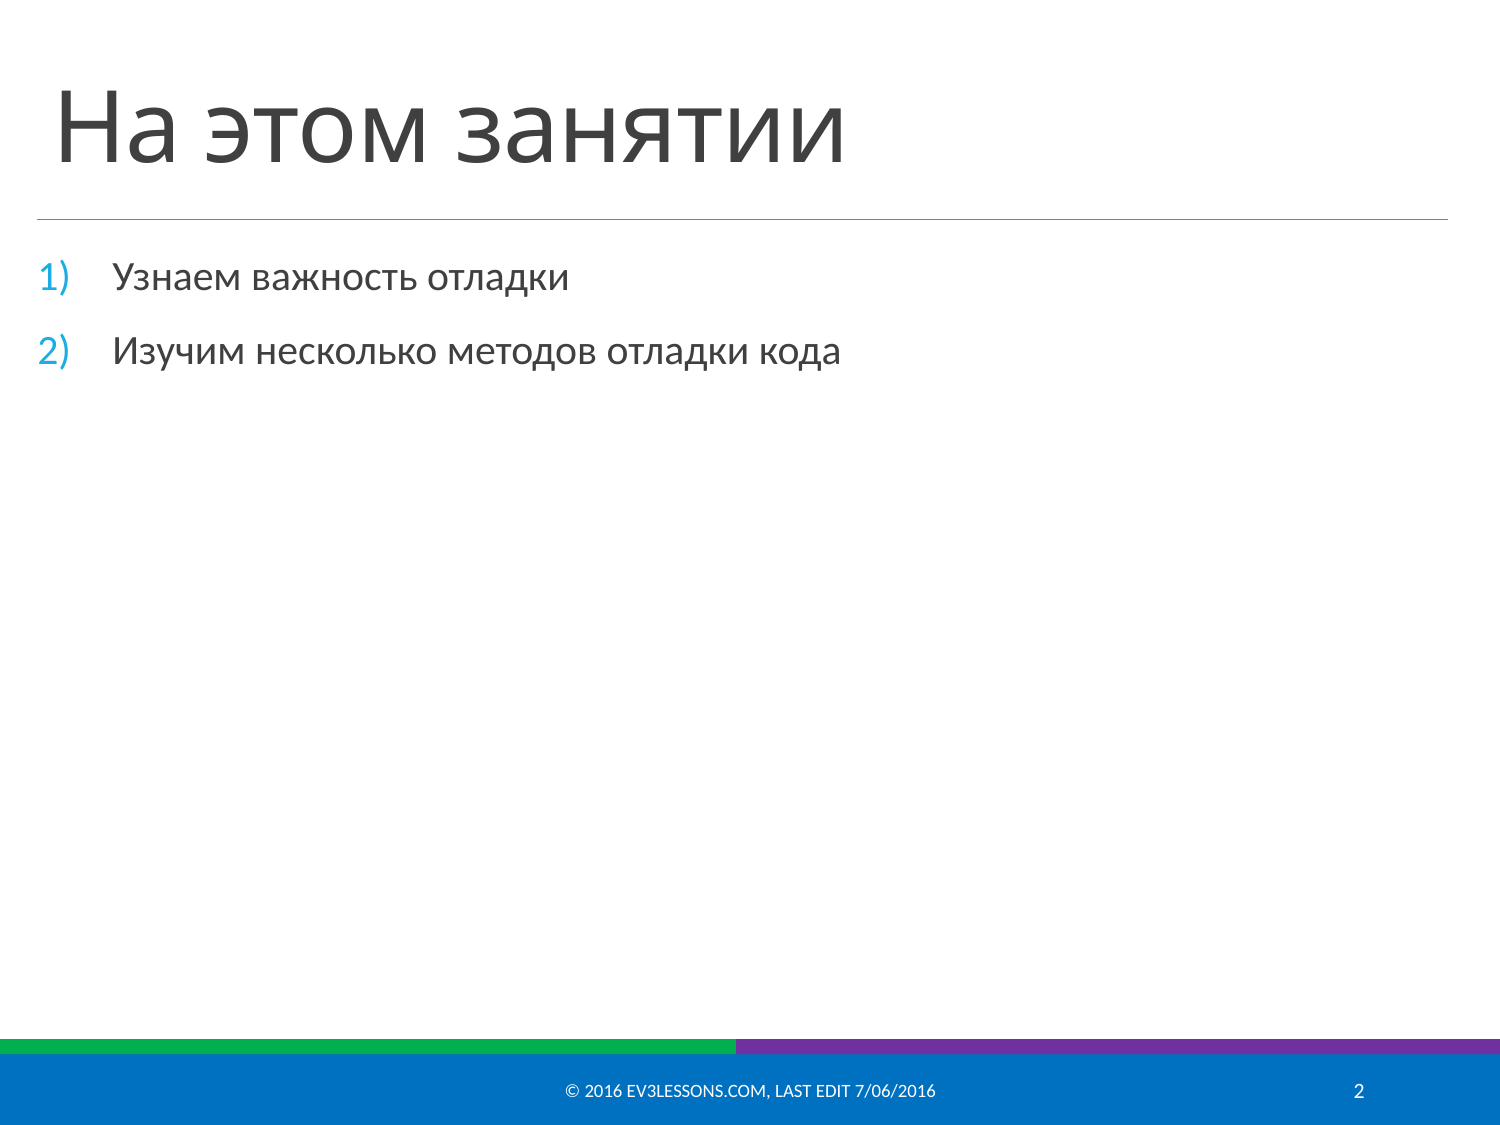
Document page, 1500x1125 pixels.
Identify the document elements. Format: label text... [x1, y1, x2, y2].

footer © 2016 EV3Lessons.com, Last edit 7/06/2016 [453, 1059, 1047, 1120]
list Узнаем важность отладки Изучим несколько методов отладки кода [37, 246, 1448, 1011]
slide_number 2 [1218, 1059, 1380, 1120]
title На этом занятии [37, 47, 1448, 191]
